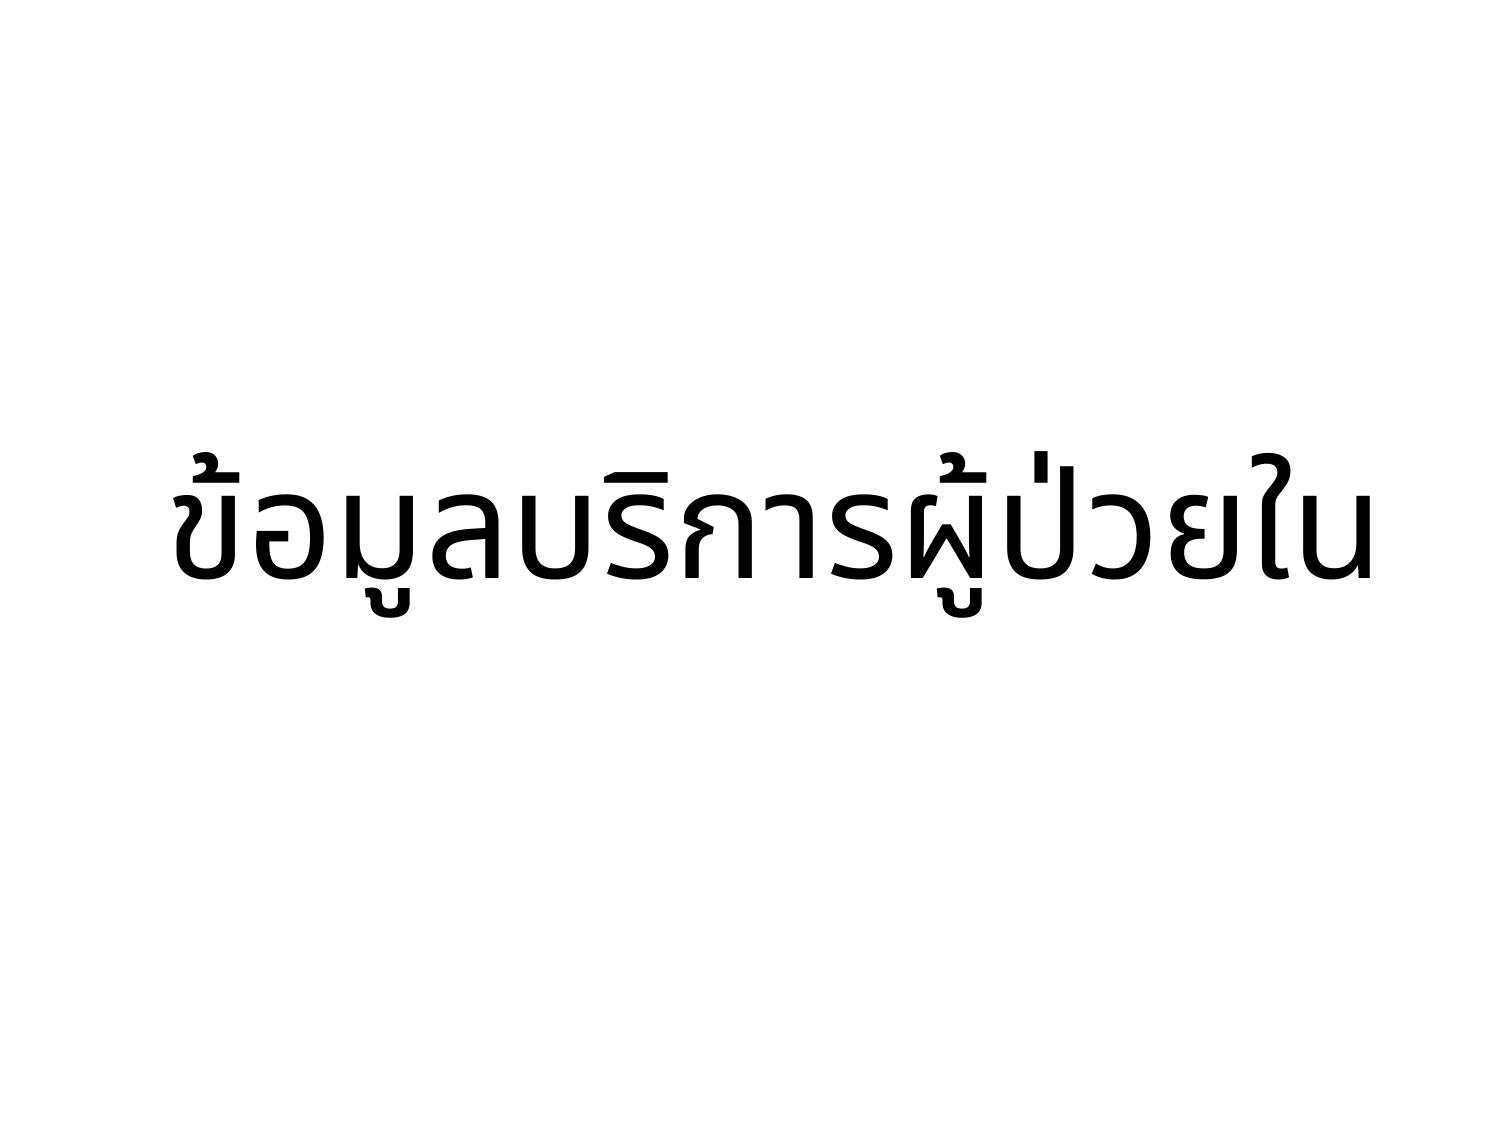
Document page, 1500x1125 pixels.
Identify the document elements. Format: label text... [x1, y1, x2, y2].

title ข้อมูลบริการผู้ป่วยใน [99, 425, 1450, 613]
